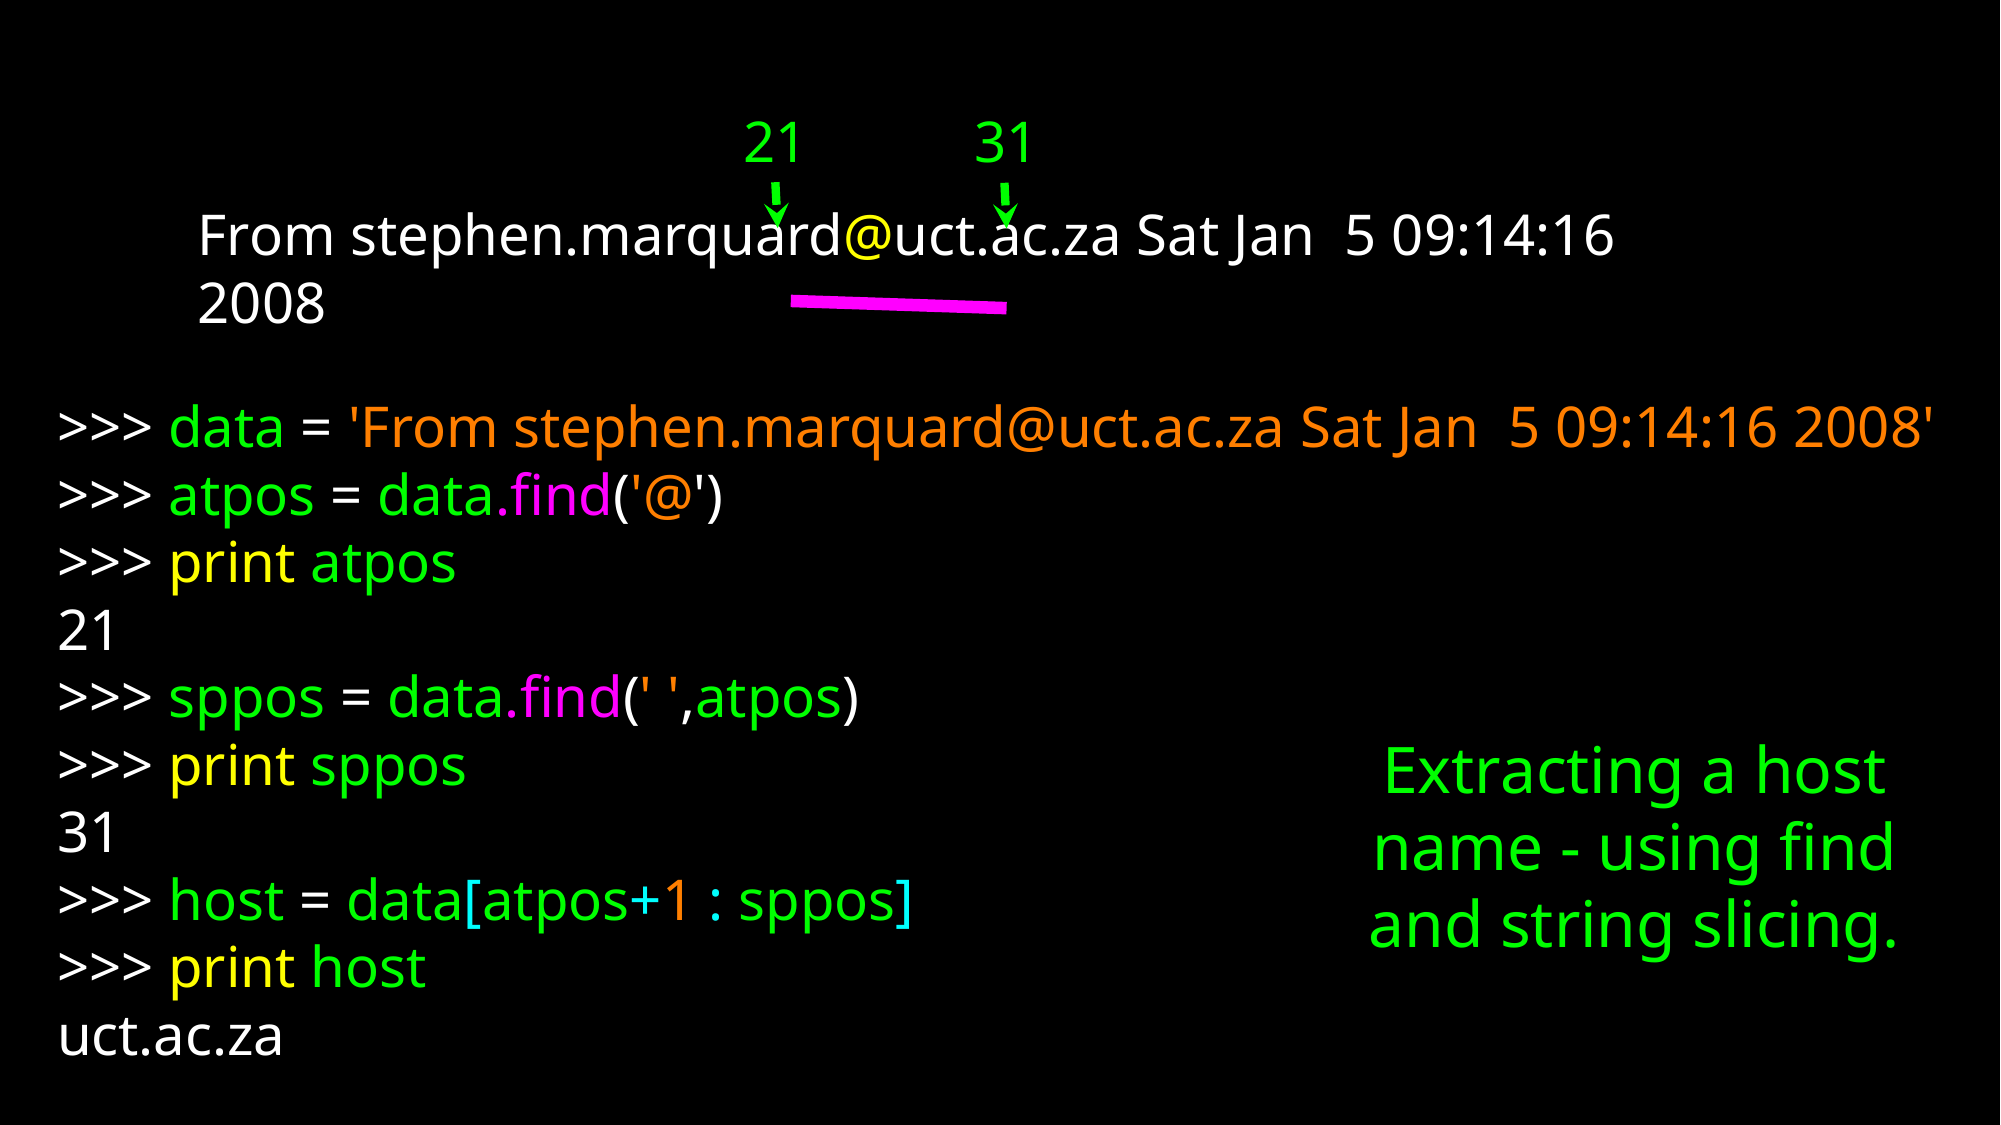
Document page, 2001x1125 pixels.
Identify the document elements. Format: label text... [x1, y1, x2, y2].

text_box From stephen.marquard@uct.ac.za Sat Jan 5 09:14:16 2008 [197, 225, 1638, 309]
text_box 31 [974, 105, 1040, 174]
text_box >>> data = 'From stephen.marquard@uct.ac.za Sat Jan 5 09:14:16 2008' >>> atpos = data.find('@') >>> print atpos 21 >>> sppos = data.find(' ',atpos) >>> print sppos 31 >>> host = data[atpos+1 : sppos] >>> print host uct.ac.za [57, 391, 1936, 1067]
text_box [999, 215, 1013, 229]
text_box 21 [743, 105, 808, 174]
text_box Extracting a host name - using find and string slicing. [1360, 728, 1909, 961]
text_box [770, 215, 784, 229]
